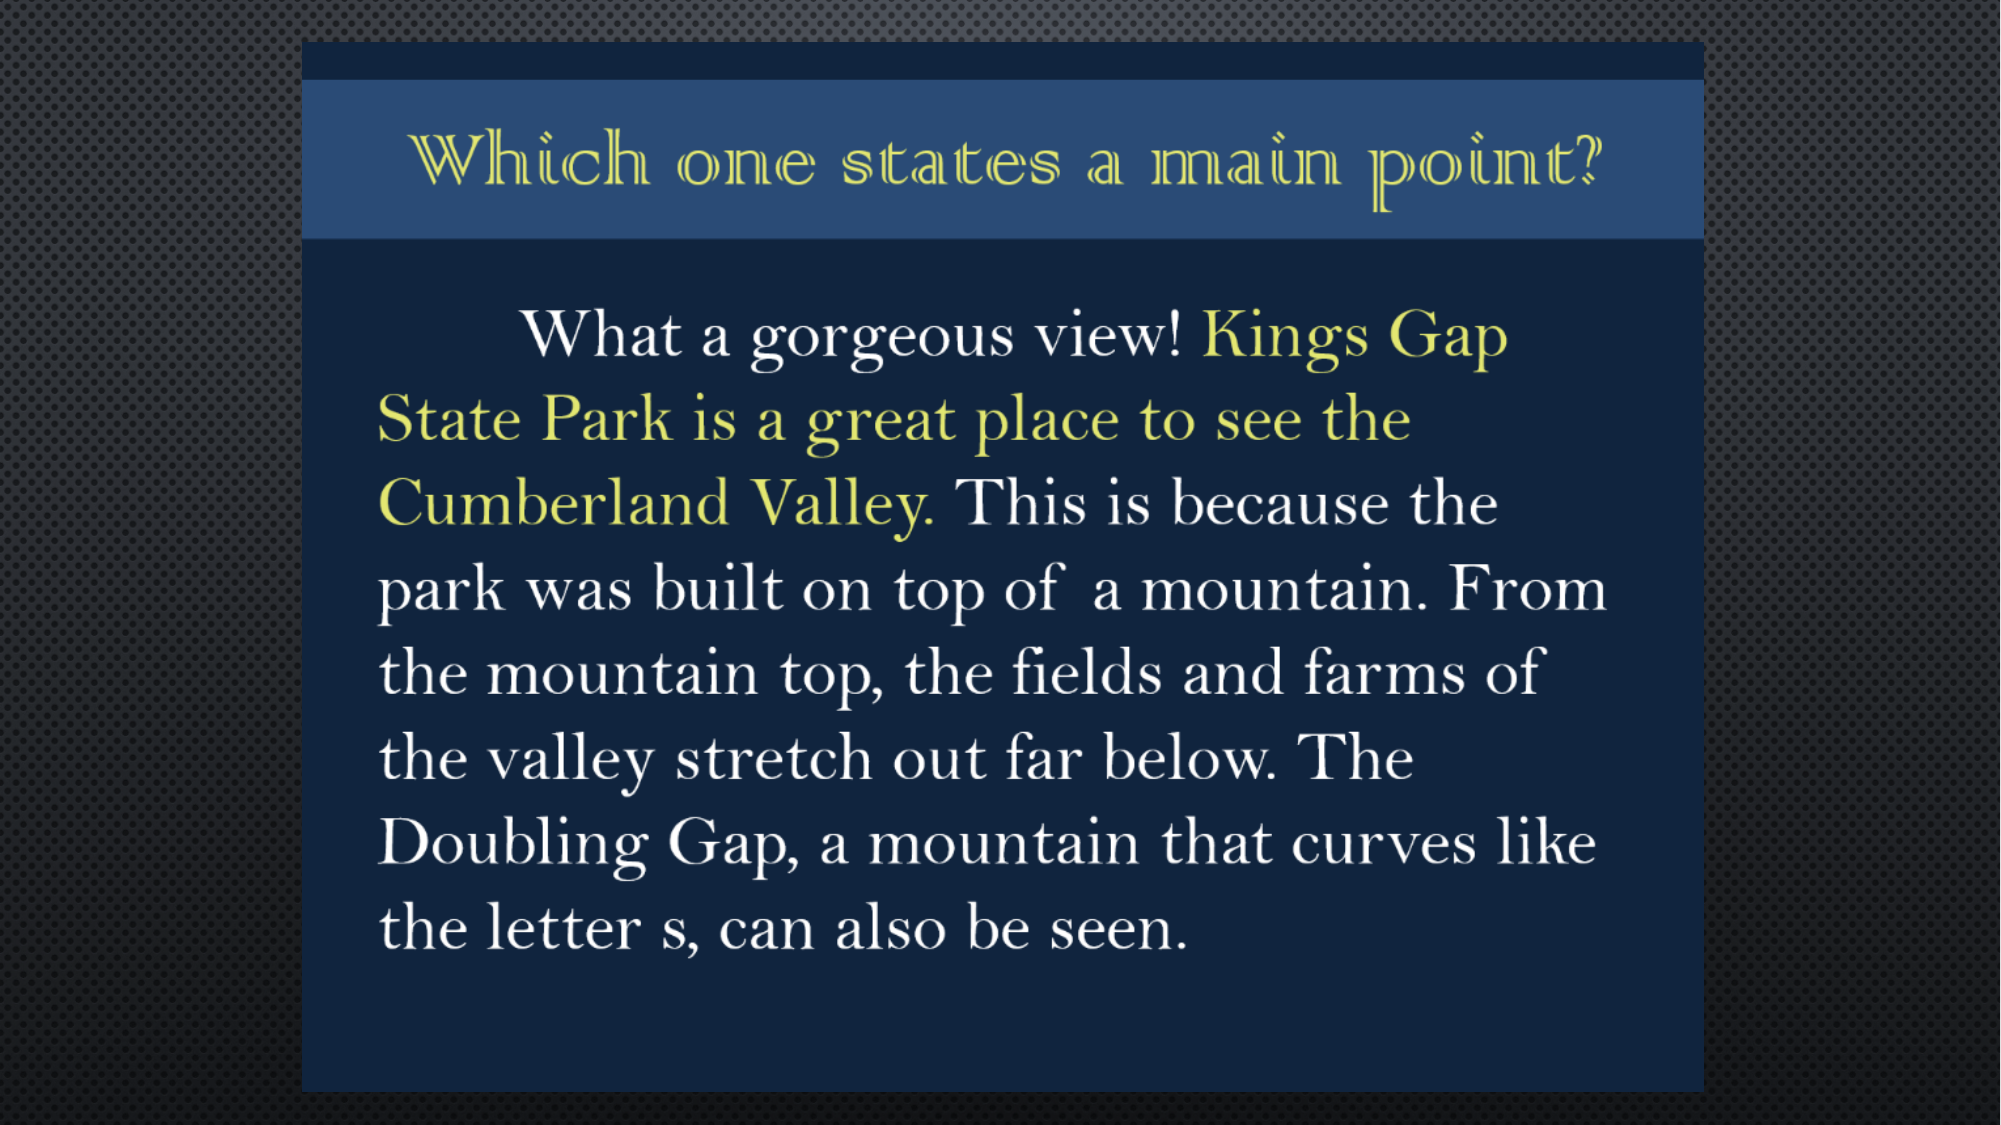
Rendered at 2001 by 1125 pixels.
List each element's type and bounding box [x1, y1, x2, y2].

picture [302, 42, 1704, 1092]
